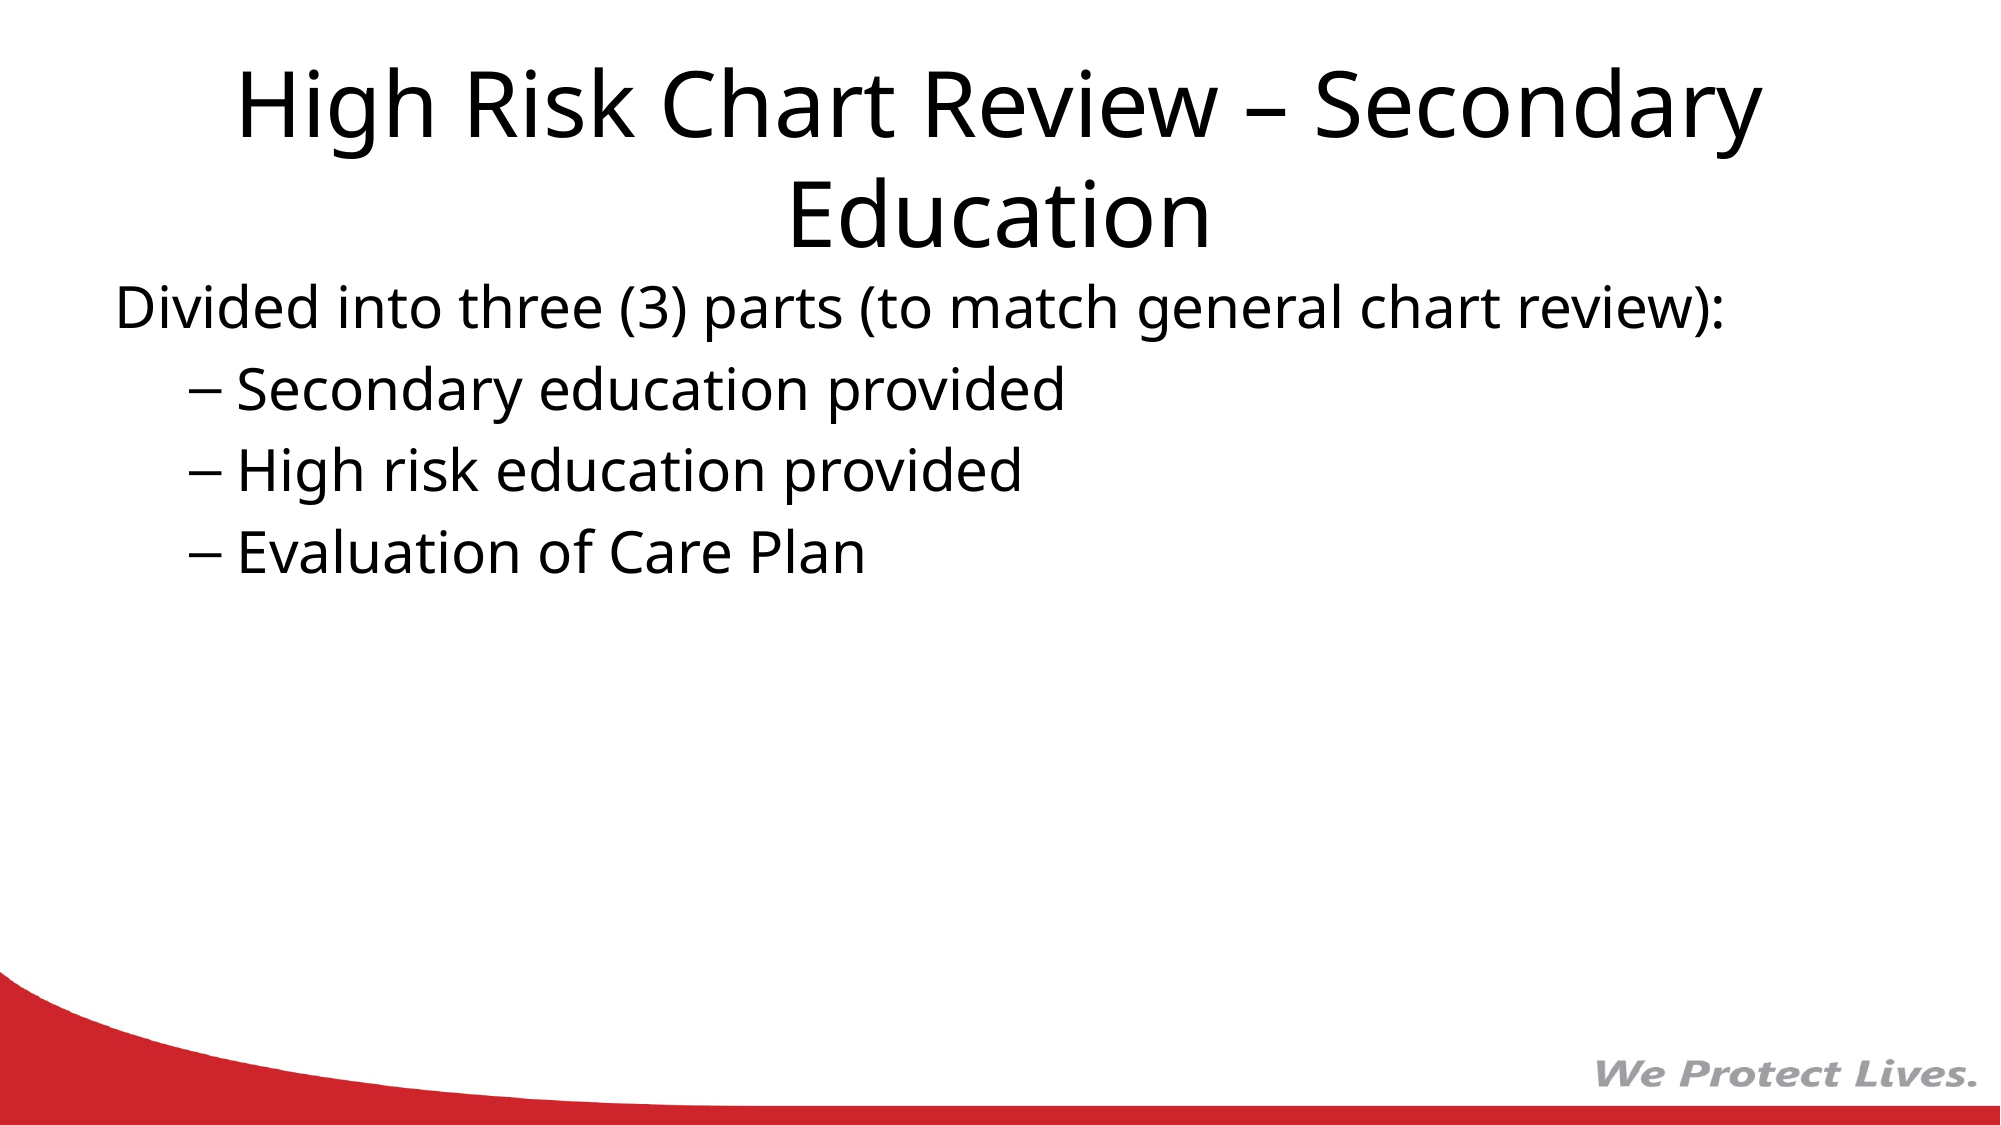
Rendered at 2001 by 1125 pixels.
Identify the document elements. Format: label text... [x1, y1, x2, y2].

title High Risk Chart Review – Secondary Education [33, 75, 1967, 238]
list Divided into three (3) parts (to match general chart review): Secondary education provided High risk education provided Evaluation of Care Plan [99, 262, 1900, 1005]
picture [0, 0, 2000, 1125]
